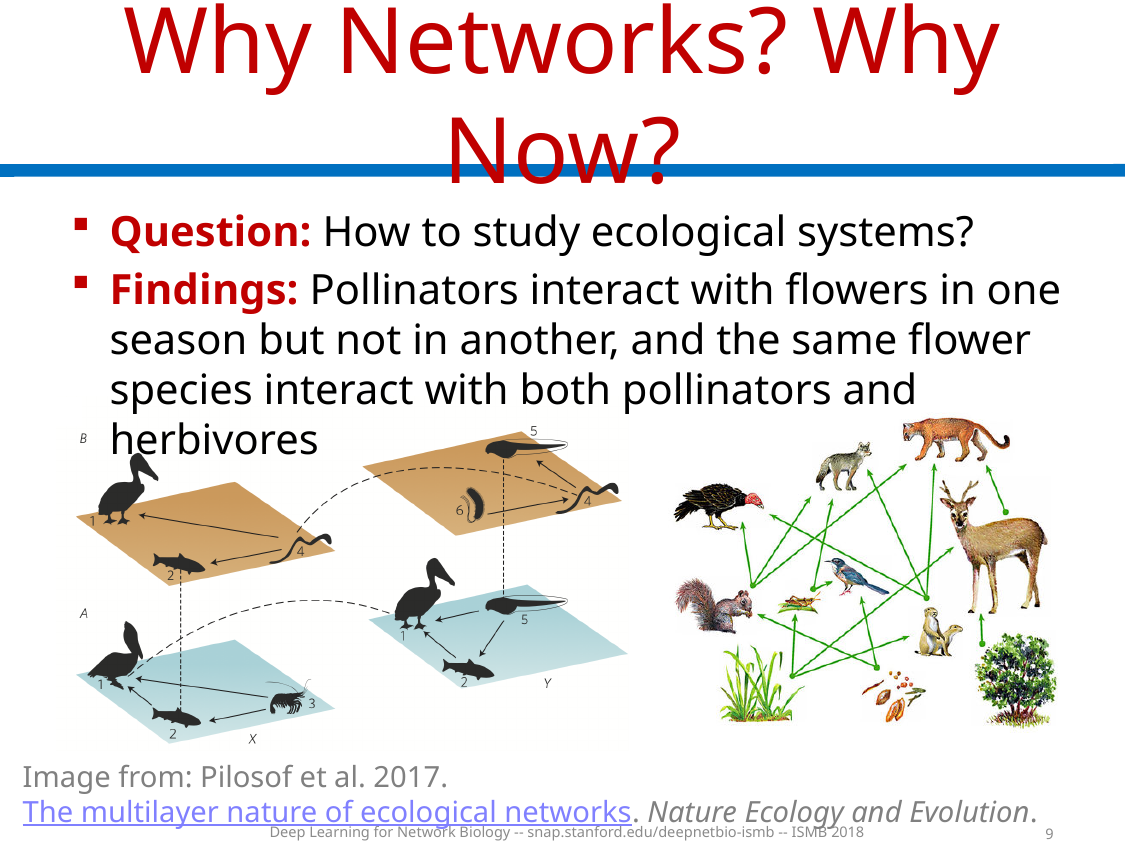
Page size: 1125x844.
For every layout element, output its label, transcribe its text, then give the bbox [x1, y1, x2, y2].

title Why Networks? Why Now? [0, 21, 1125, 163]
text_box Image from: Pilosof et al. 2017. The multilayer nature of ecological networks. Nature Ecology and Evolution. [11, 746, 1062, 832]
footer Deep Learning for Network Biology -- snap.stanford.edu/deepnetbio-ismb -- ISMB 2018 [185, 832, 912, 844]
list Question: How to study ecological systems? Findings: Pollinators interact with flowers in one season but not in another, and the same flower species interact with both pollinators and herbivores [56, 196, 1125, 610]
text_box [55, 396, 629, 751]
slide_number 9 [912, 825, 1069, 844]
picture [668, 411, 1062, 735]
